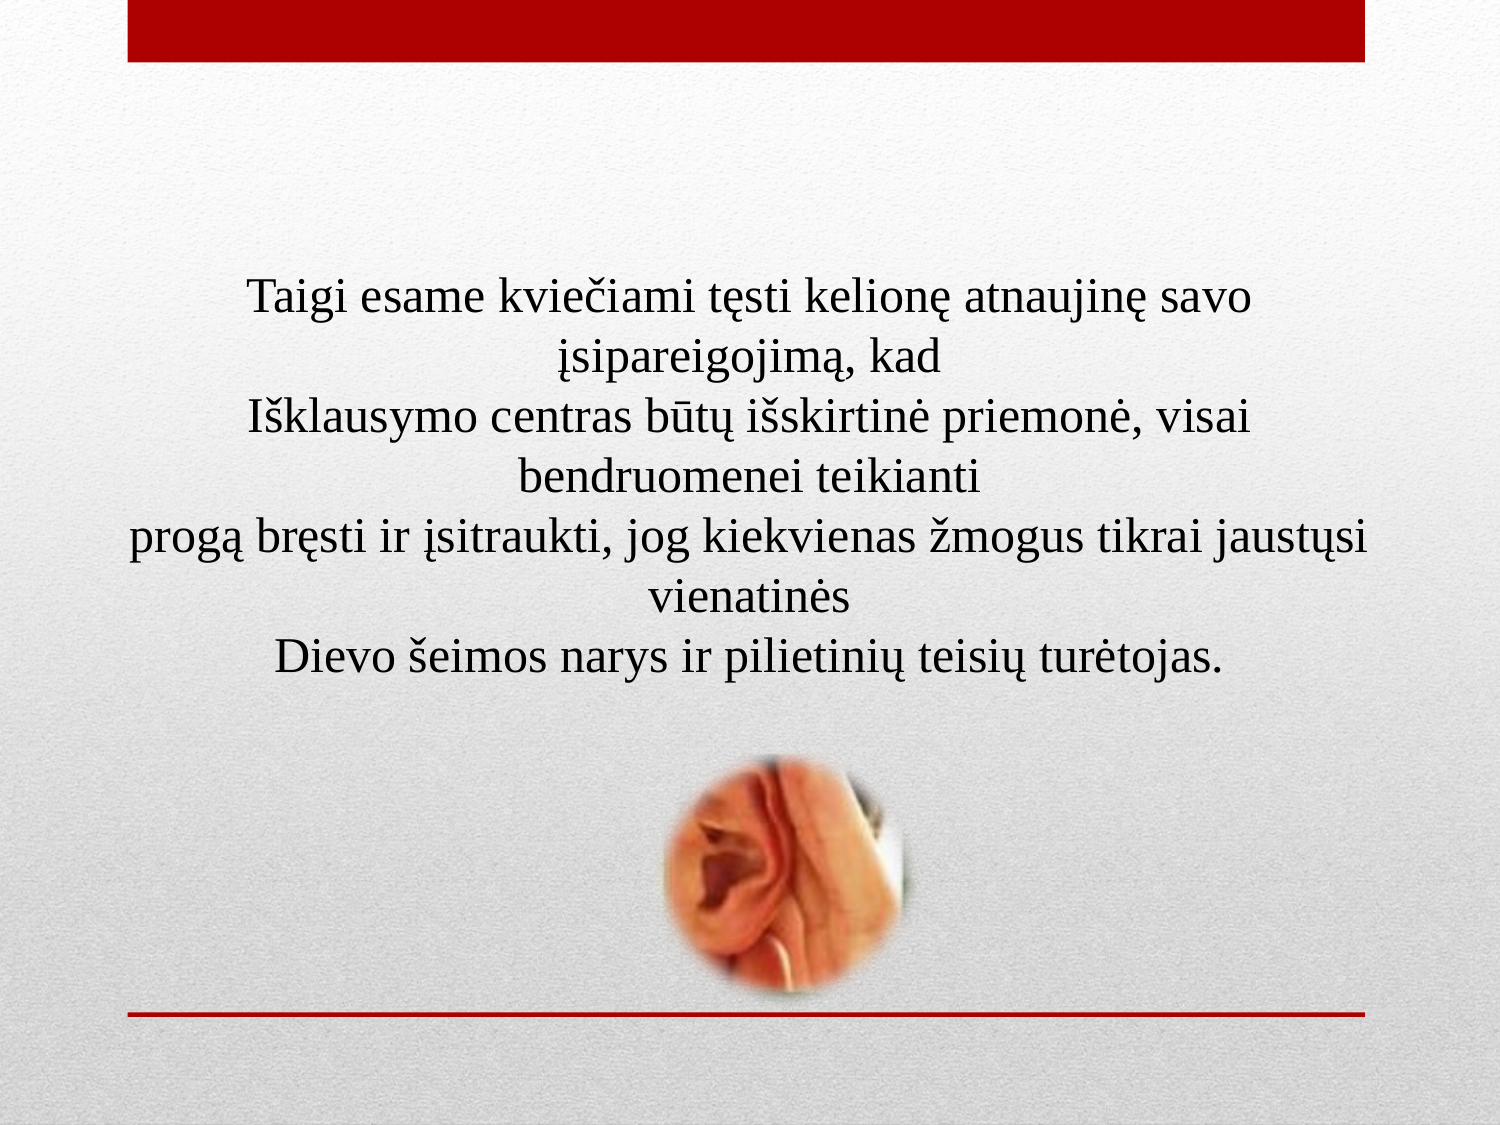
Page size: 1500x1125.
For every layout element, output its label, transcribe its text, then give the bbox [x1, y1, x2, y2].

picture [642, 741, 927, 1014]
text_box Taigi esame kviečiami tęsti kelionę atnaujinę savo įsipareigojimą, kad Išklausymo centras būtų išskirtinė priemonė, visai bendruomenei teikianti progą bręsti ir įsitraukti, jog kiekvienas žmogus tikrai jaustųsi vienatinės Dievo šeimos narys ir pilietinių teisių turėtojas. [112, 255, 1388, 691]
